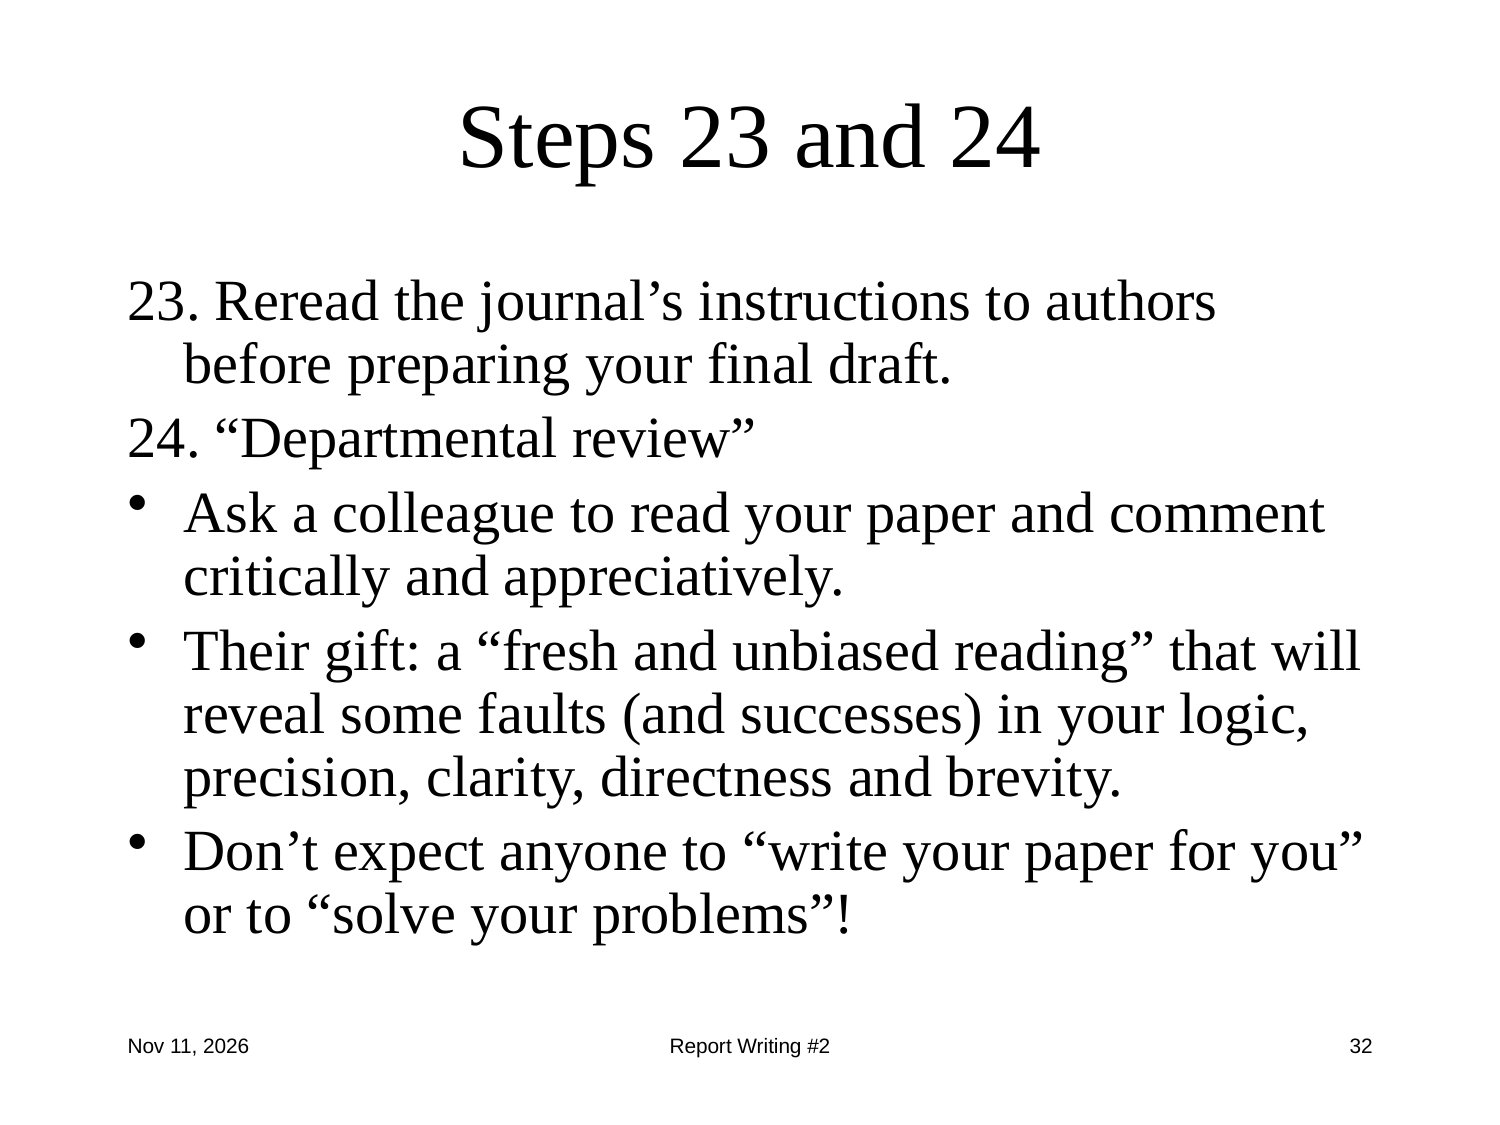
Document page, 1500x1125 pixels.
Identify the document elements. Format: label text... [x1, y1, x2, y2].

footer Report Writing #2 [512, 1024, 988, 1101]
title Steps 23 and 24 [112, 37, 1388, 225]
slide_number 25-Sep-12 [112, 1024, 426, 1101]
list 23. Reread the journal’s instructions to authors before preparing your final draft. 24. “Departmental review” Ask a colleague to read your paper and comment critically and appreciatively. Their gift: a “fresh and unbiased reading” that will reveal some faults (and successes) in your logic, precision, clarity, directness and brevity. Don’t expect anyone to “write your paper for you” or to “solve your problems”! [112, 262, 1388, 1000]
slide_number 32 [1074, 1024, 1388, 1101]
